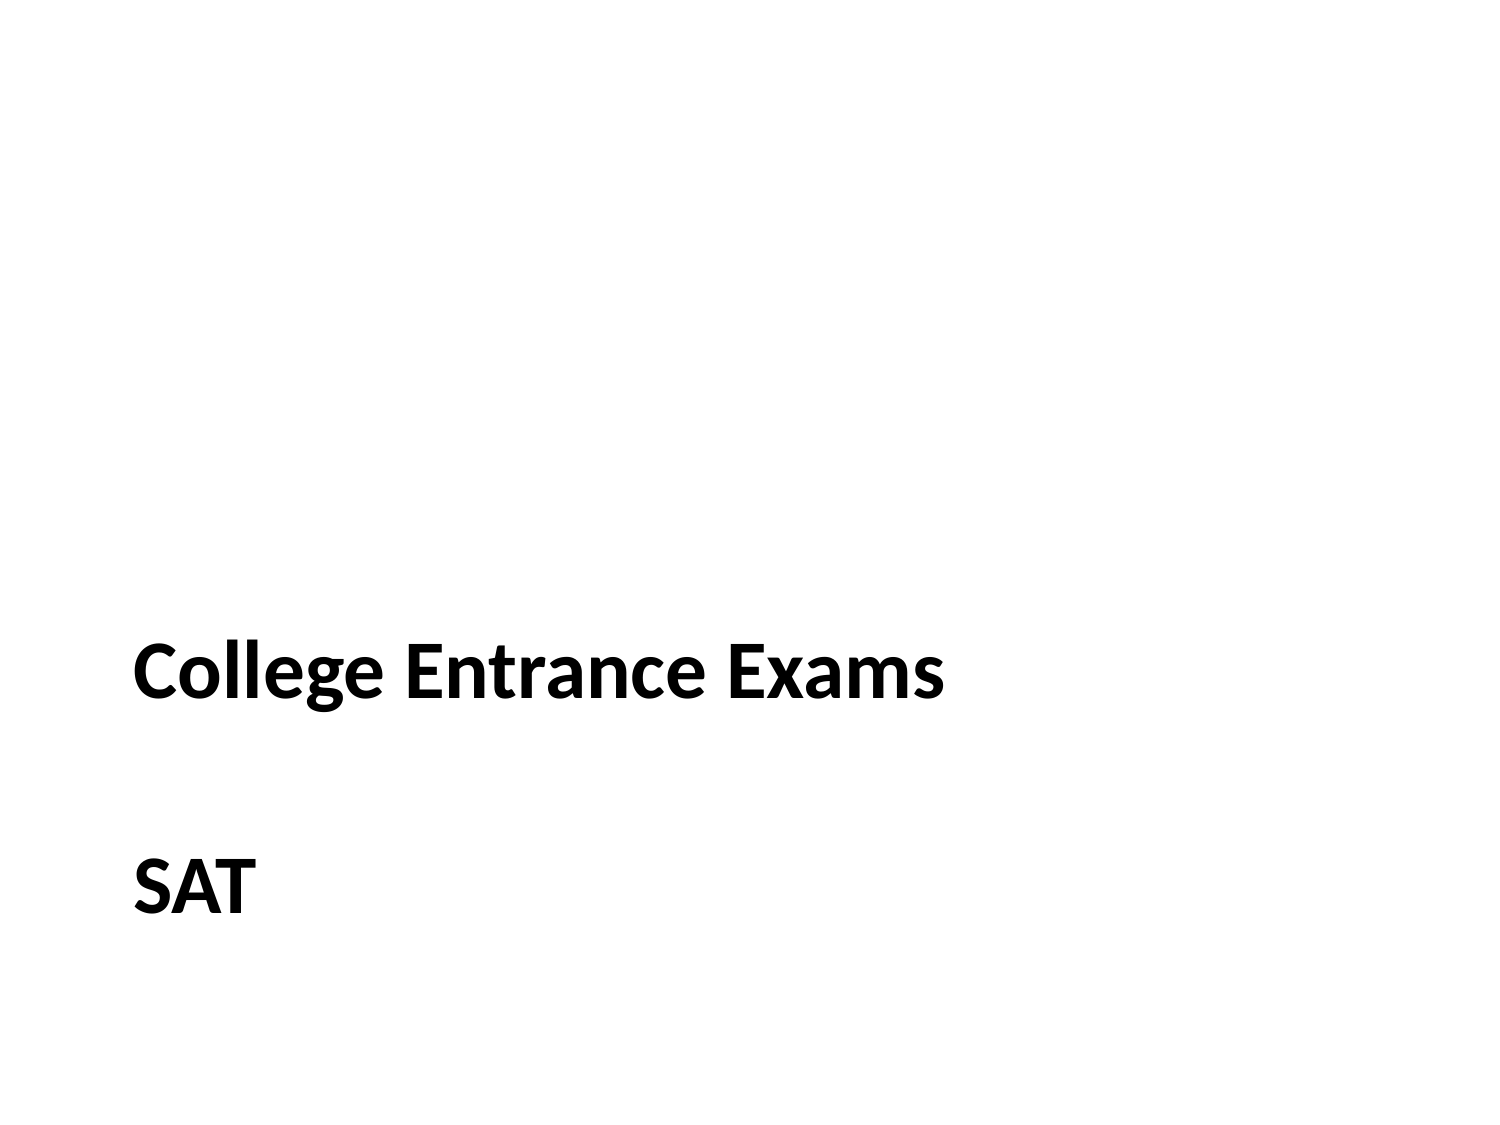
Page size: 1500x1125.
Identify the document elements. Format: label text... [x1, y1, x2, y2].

title SAT [118, 723, 1394, 947]
list College Entrance Exams [118, 476, 1394, 723]
